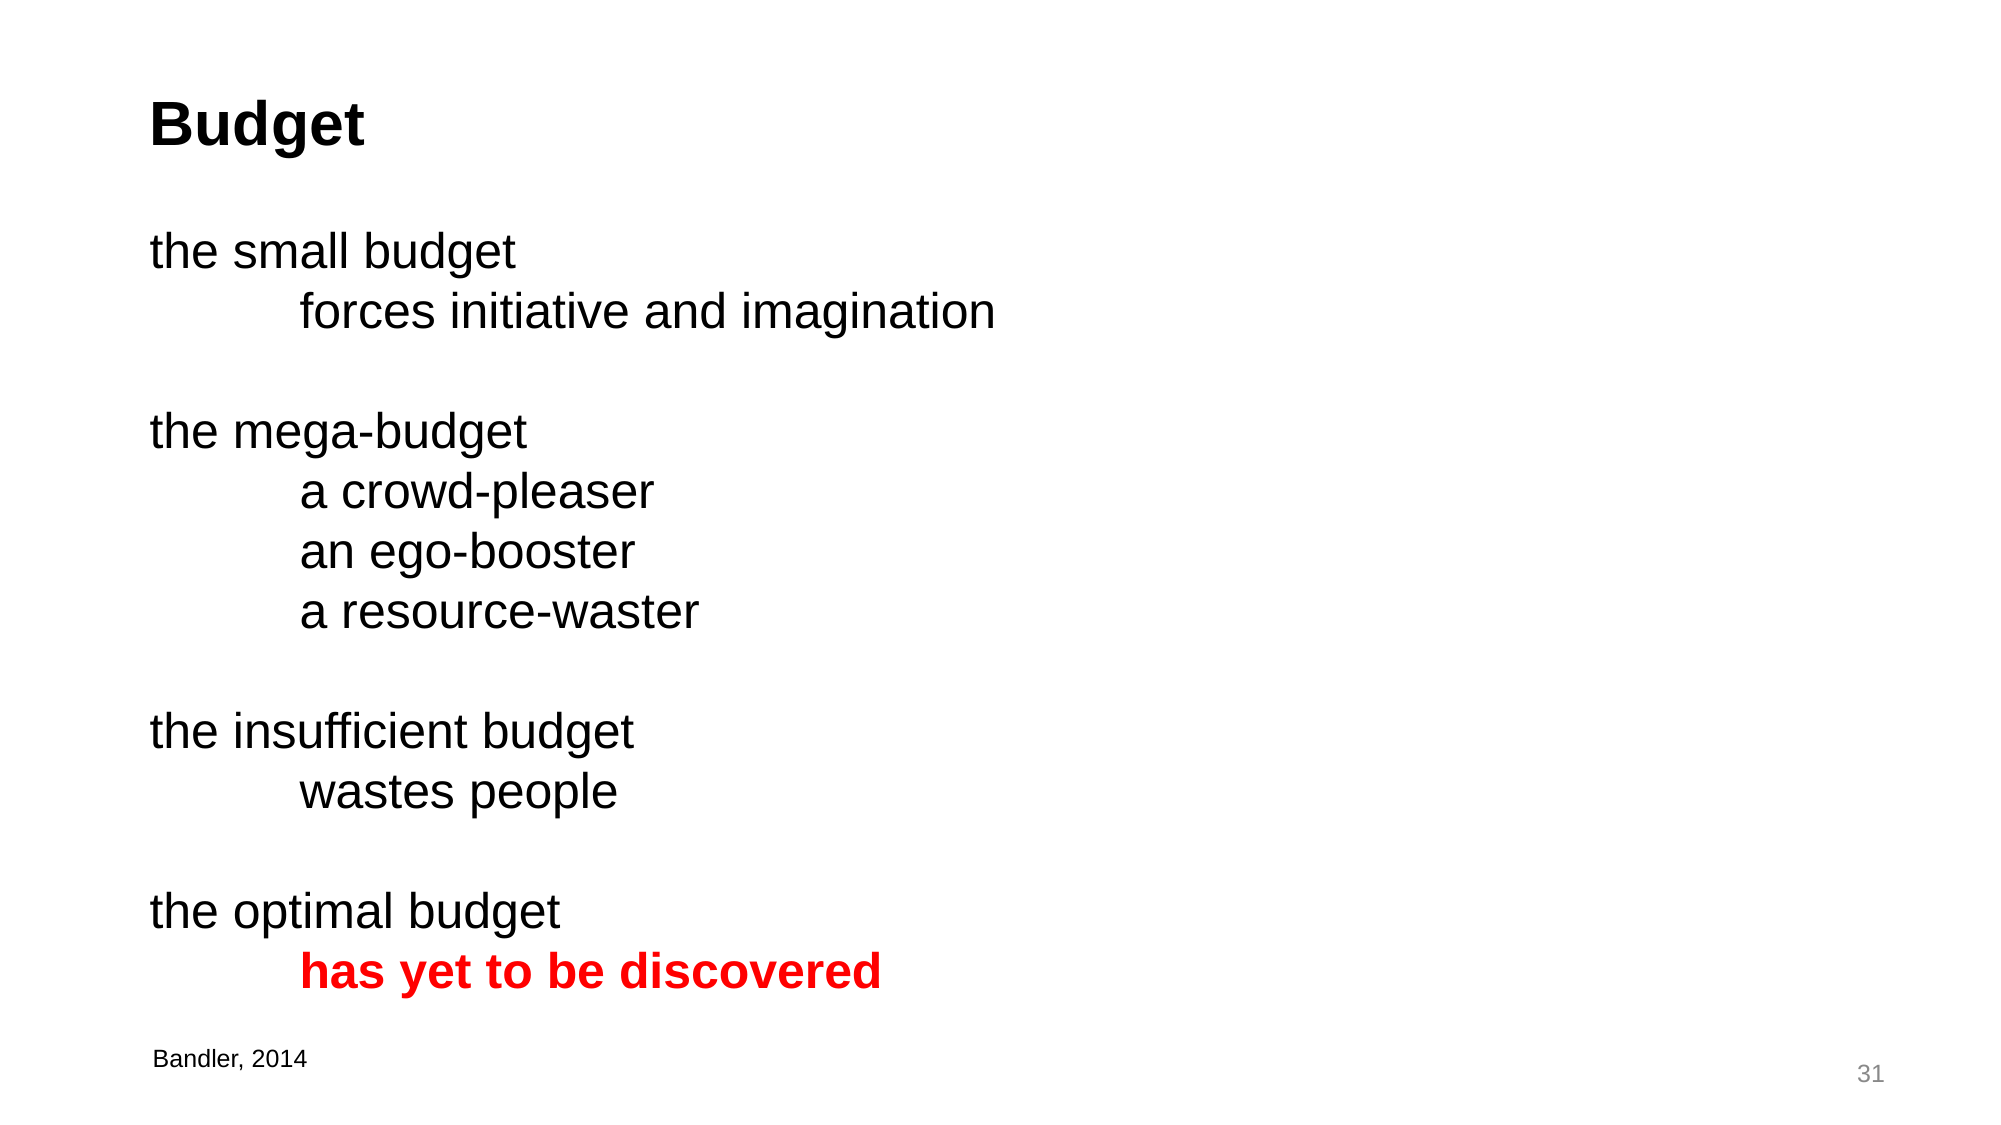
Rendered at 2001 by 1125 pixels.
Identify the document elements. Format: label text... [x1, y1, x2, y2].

text_box Budget the small budget forces initiative and imagination the mega-budget a crowd-pleaser an ego-booster a resource-waster the insufficient budget wastes people the optimal budget has yet to be discovered [149, 83, 1839, 999]
text_box Bandler, 2014t [137, 1035, 575, 1080]
slide_number 31 [1433, 1042, 1900, 1103]
